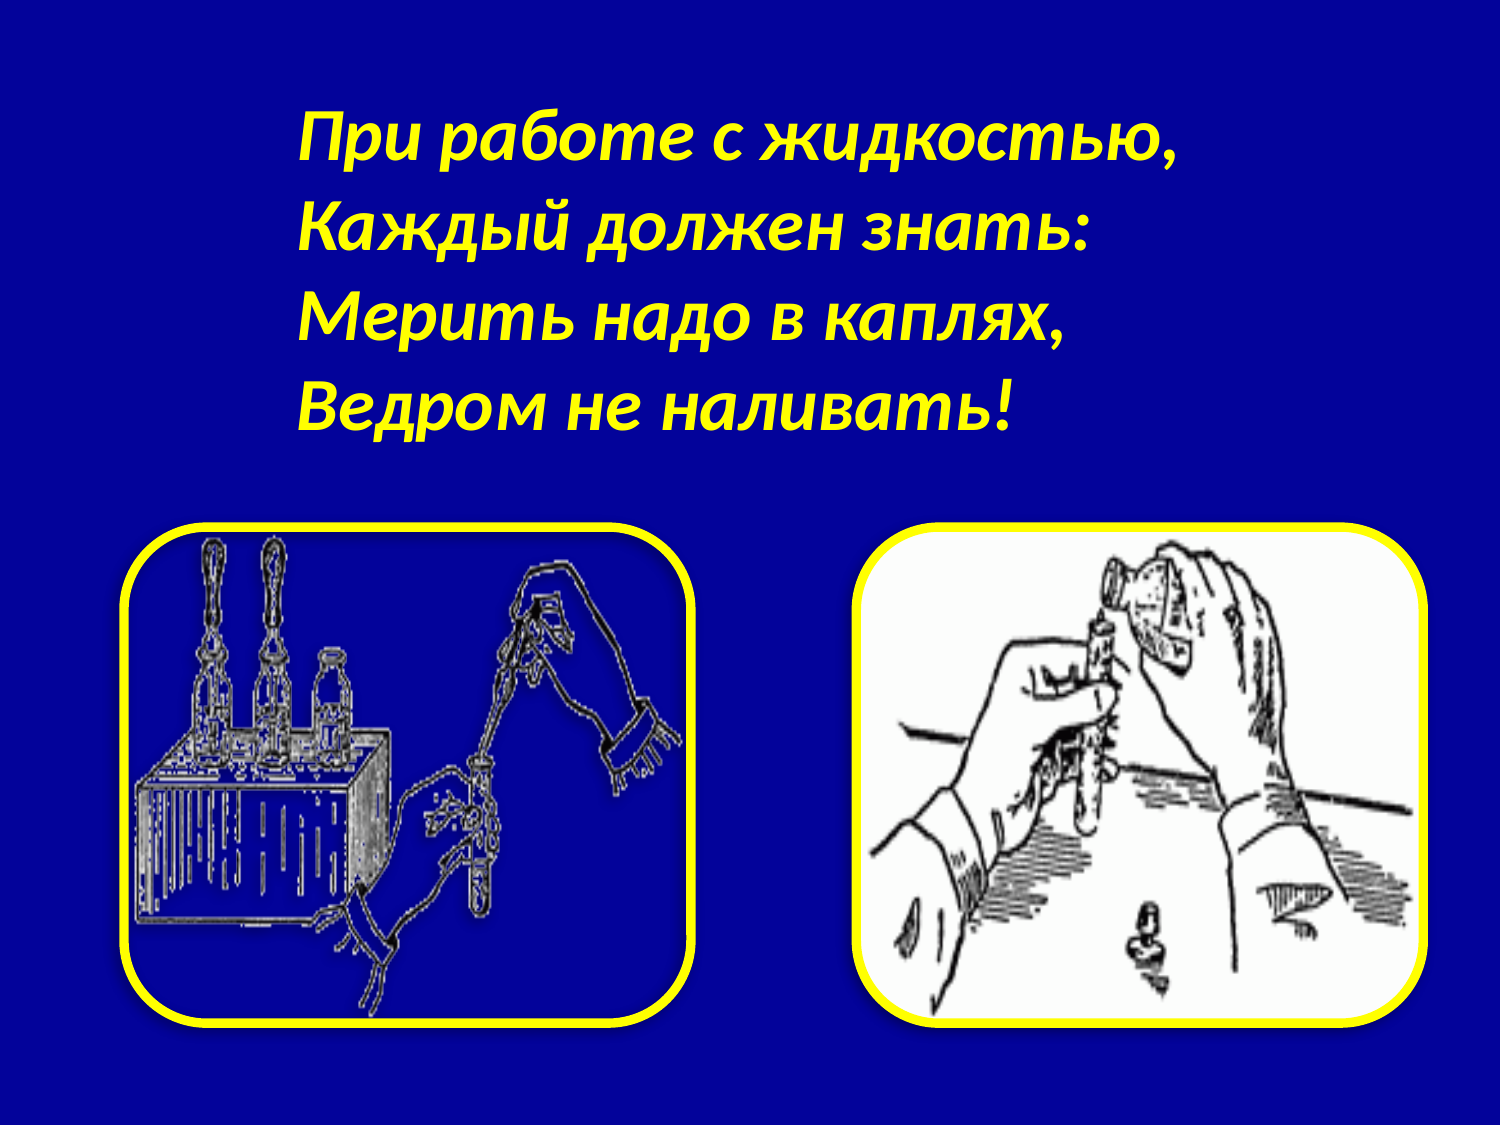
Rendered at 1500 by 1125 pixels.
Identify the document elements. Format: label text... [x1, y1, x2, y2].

picture [856, 526, 1424, 1024]
picture [123, 526, 692, 1024]
text_box При работе с жидкостью, Каждый должен знать: Мерить надо в каплях, Ведром не наливать! [281, 78, 1197, 453]
